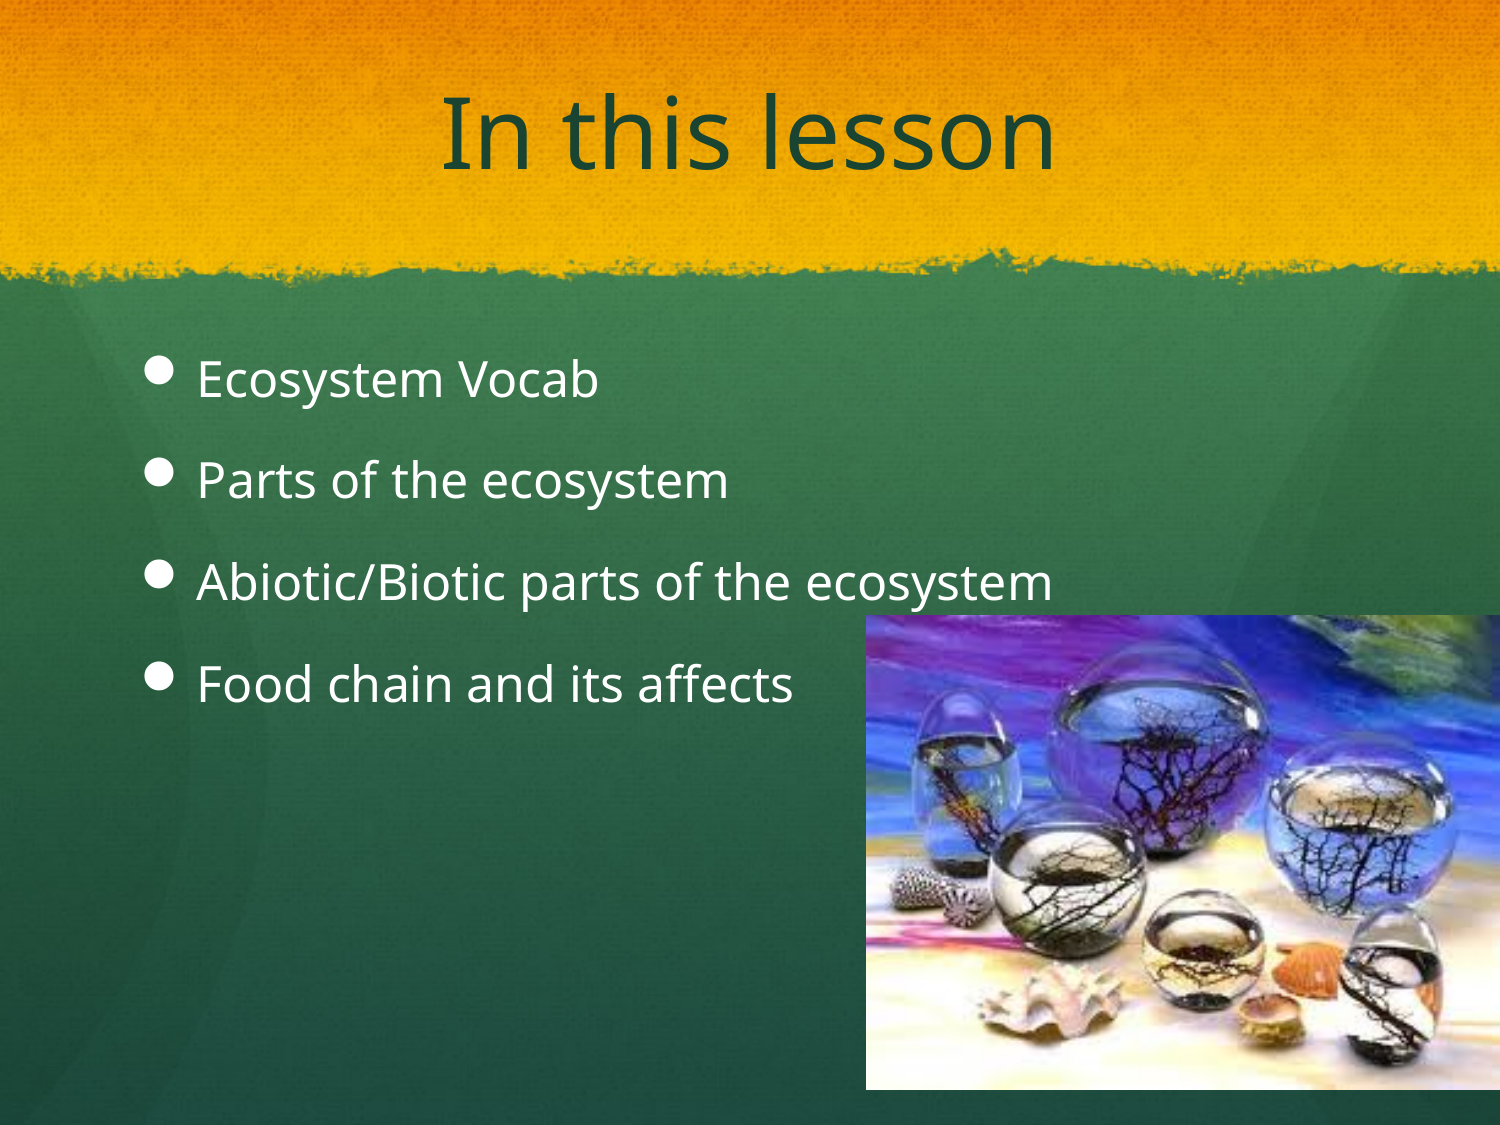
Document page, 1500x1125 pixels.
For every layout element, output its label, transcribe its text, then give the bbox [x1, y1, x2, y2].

picture [0, 0, 1500, 1125]
list Ecosystem Vocab Parts of the ecosystem Abiotic/Biotic parts of the ecosystem Food chain and its affects [125, 339, 1375, 1026]
title In this lesson [125, 13, 1375, 246]
